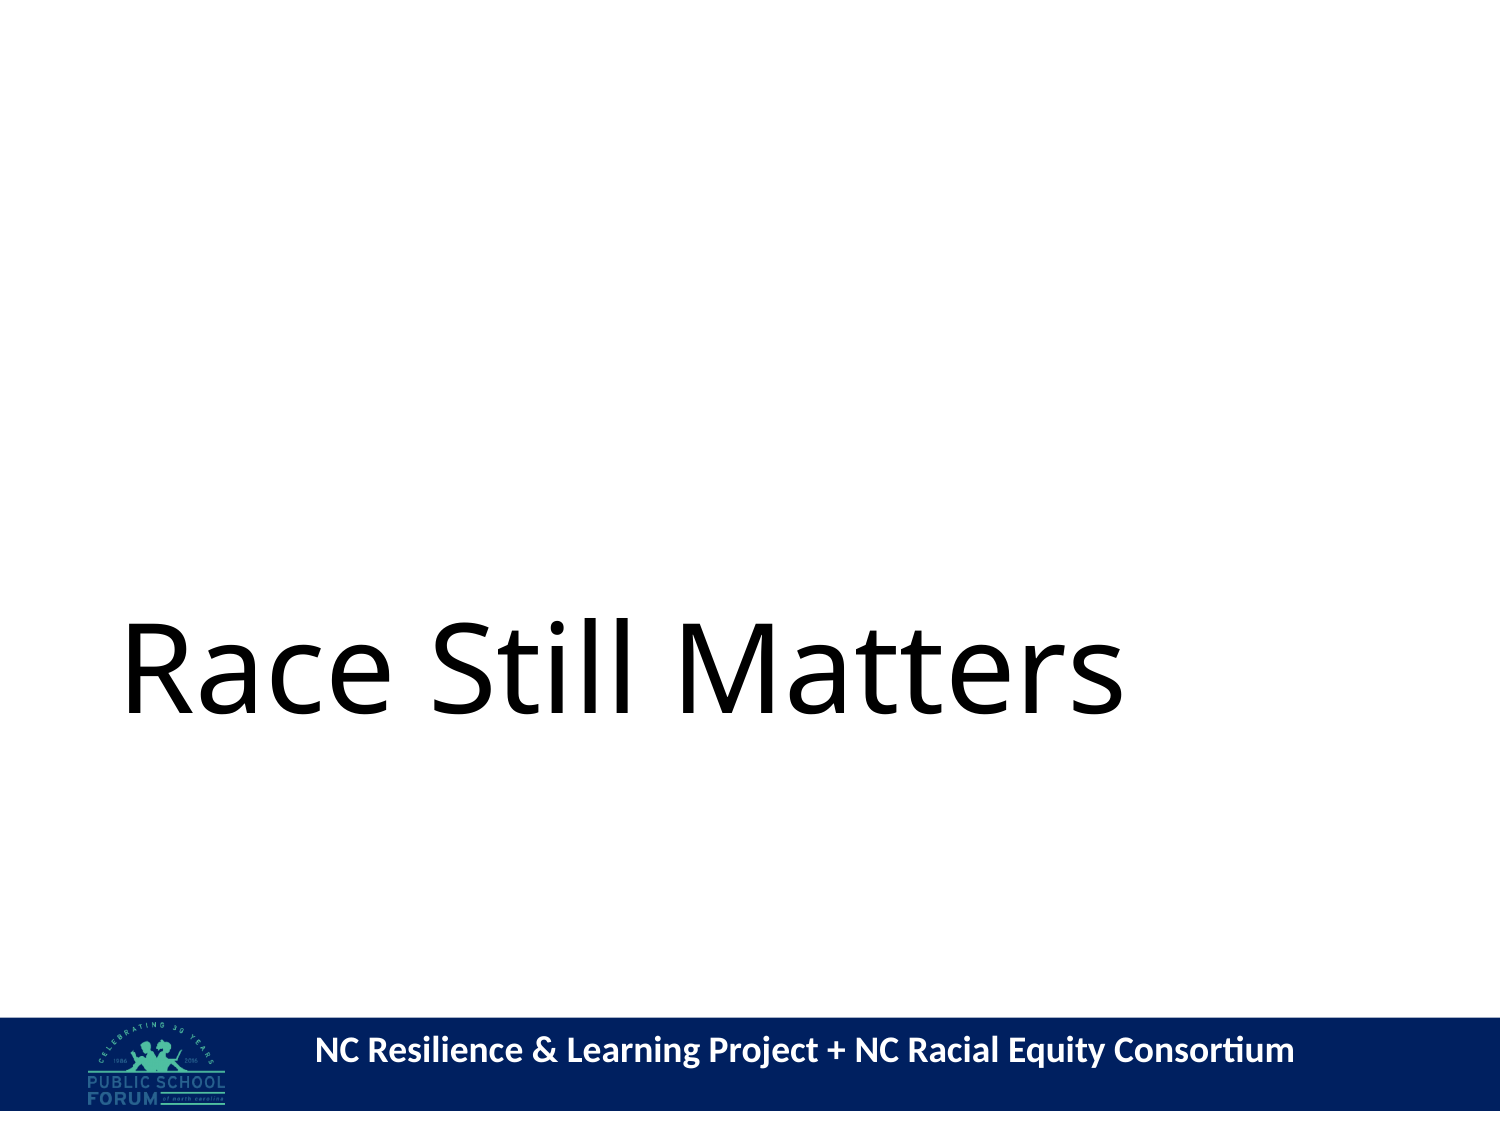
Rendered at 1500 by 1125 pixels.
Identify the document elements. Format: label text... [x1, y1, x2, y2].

title Race Still Matters [102, 280, 1397, 749]
picture [88, 1022, 225, 1105]
